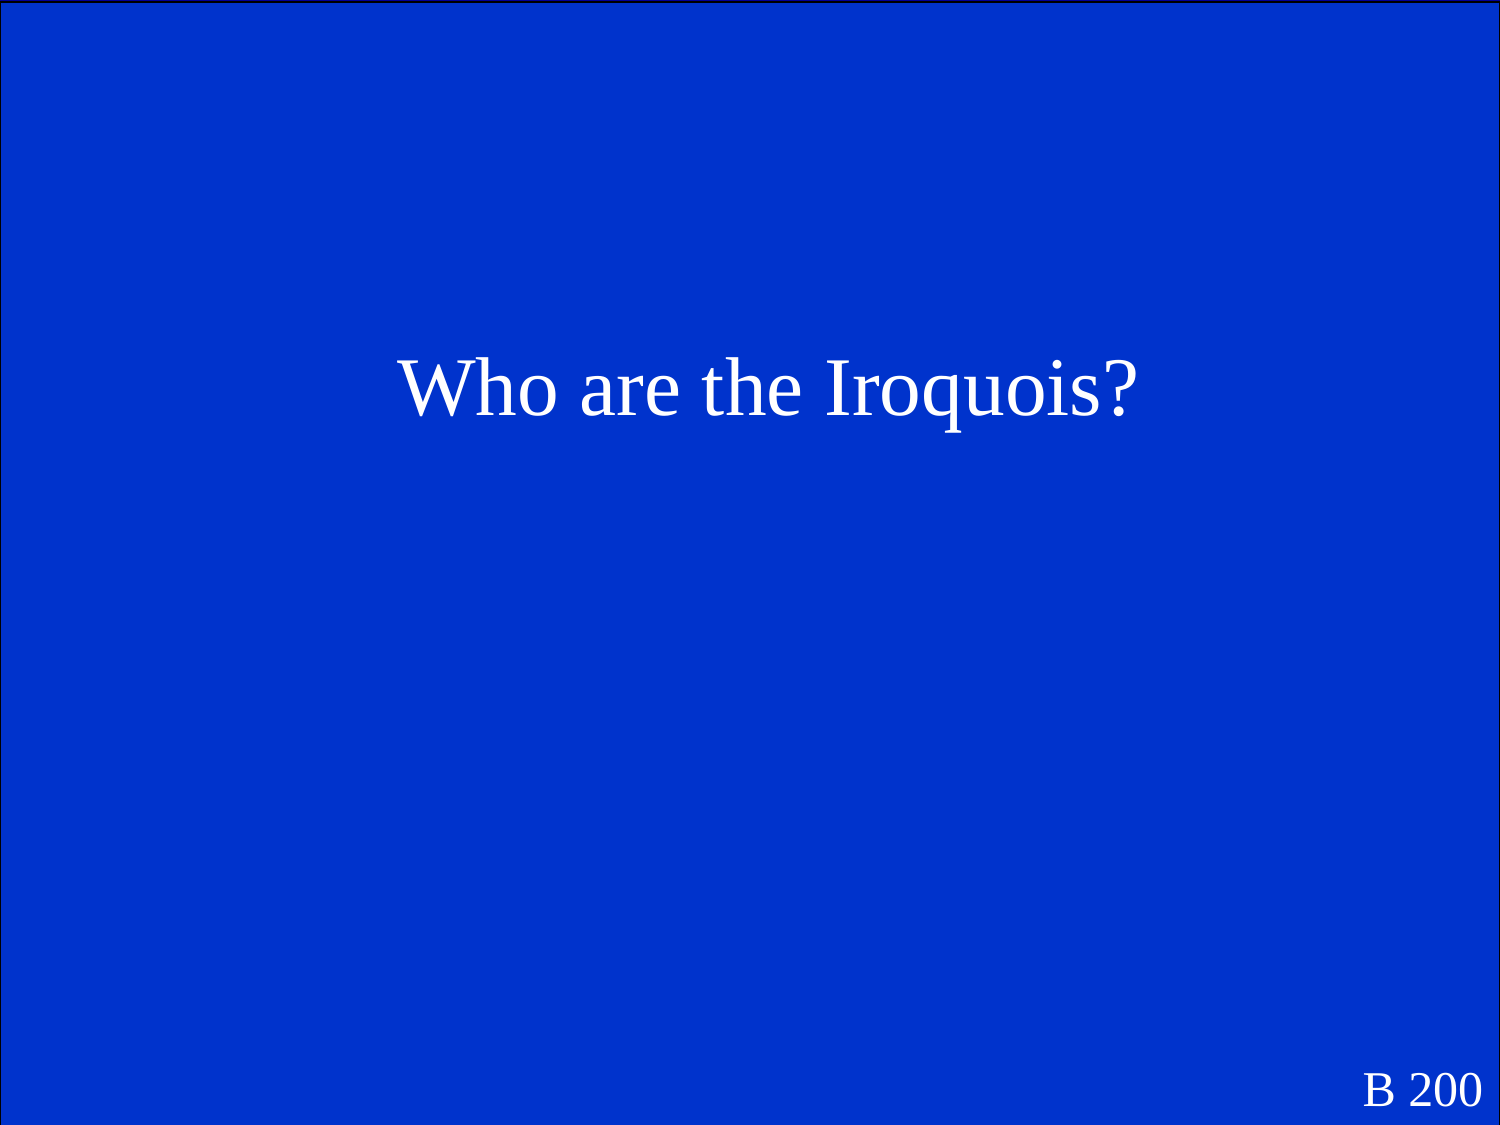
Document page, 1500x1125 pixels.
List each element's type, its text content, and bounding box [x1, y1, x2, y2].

text_box [0, 2, 1500, 1125]
text_box B 200 [1347, 1049, 1499, 1125]
text_box Who are the Iroquois? [249, 324, 1288, 553]
